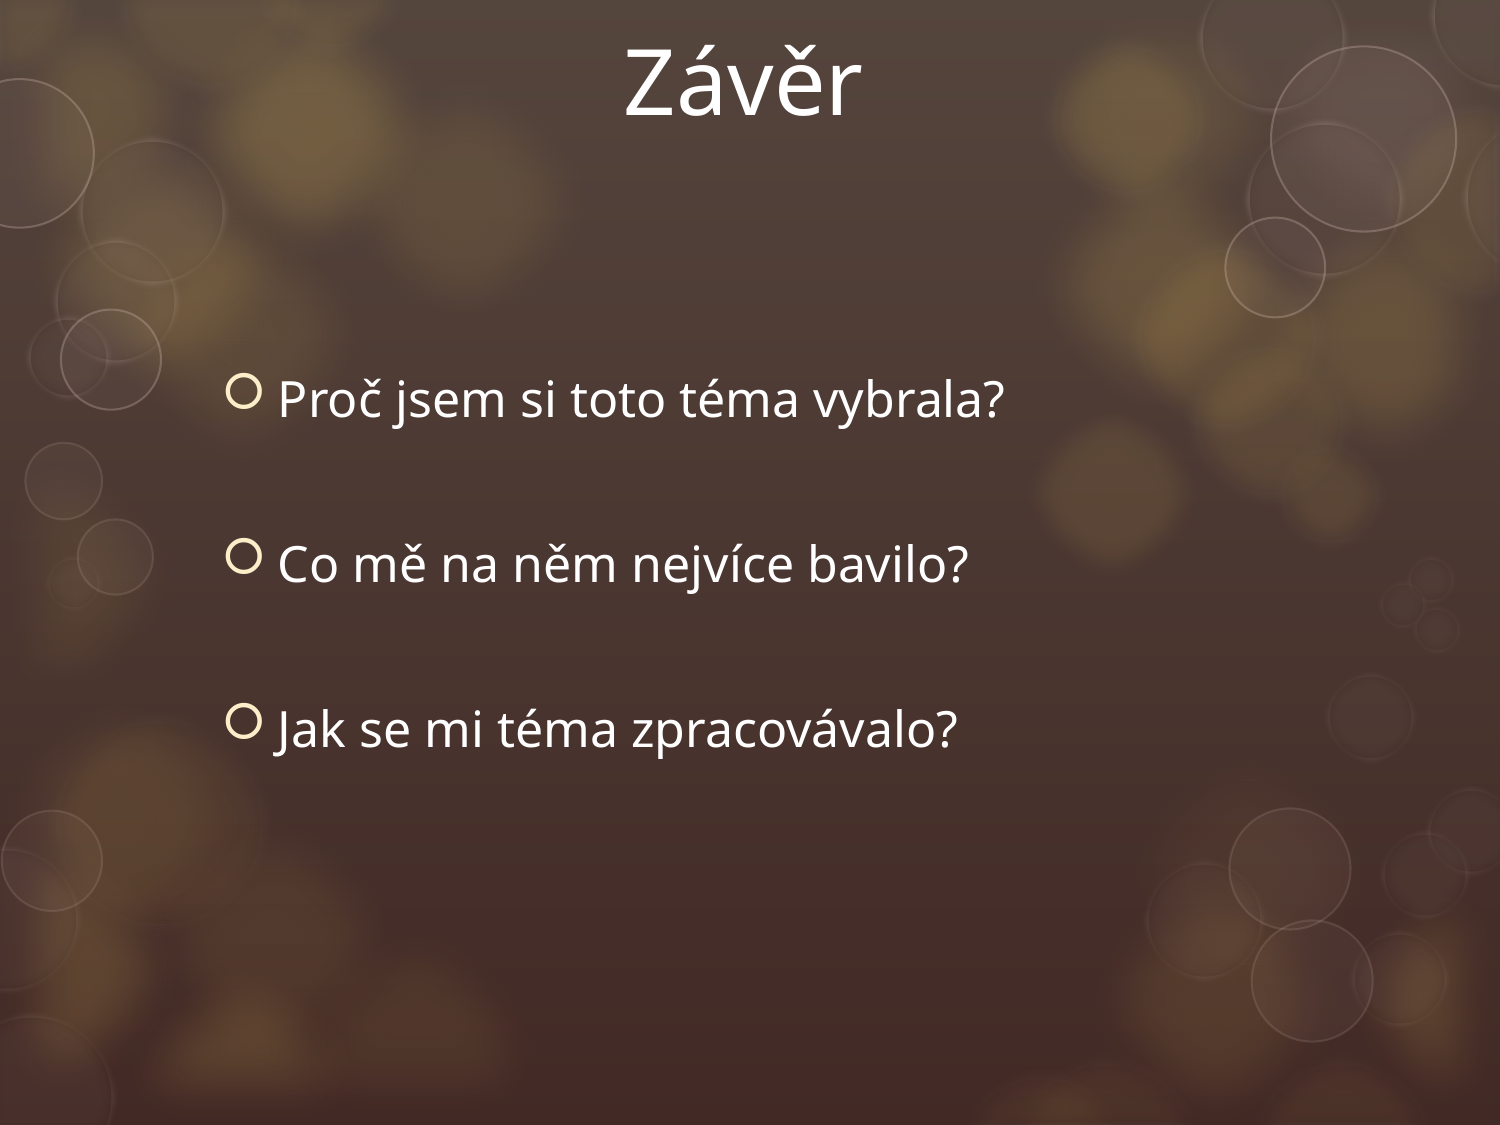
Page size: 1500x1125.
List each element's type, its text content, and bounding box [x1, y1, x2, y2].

title Závěr [159, 3, 1329, 155]
list Proč jsem si toto téma vybrala? Co mě na něm nejvíce bavilo? Jak se mi téma zpracovávalo? [206, 160, 1376, 965]
